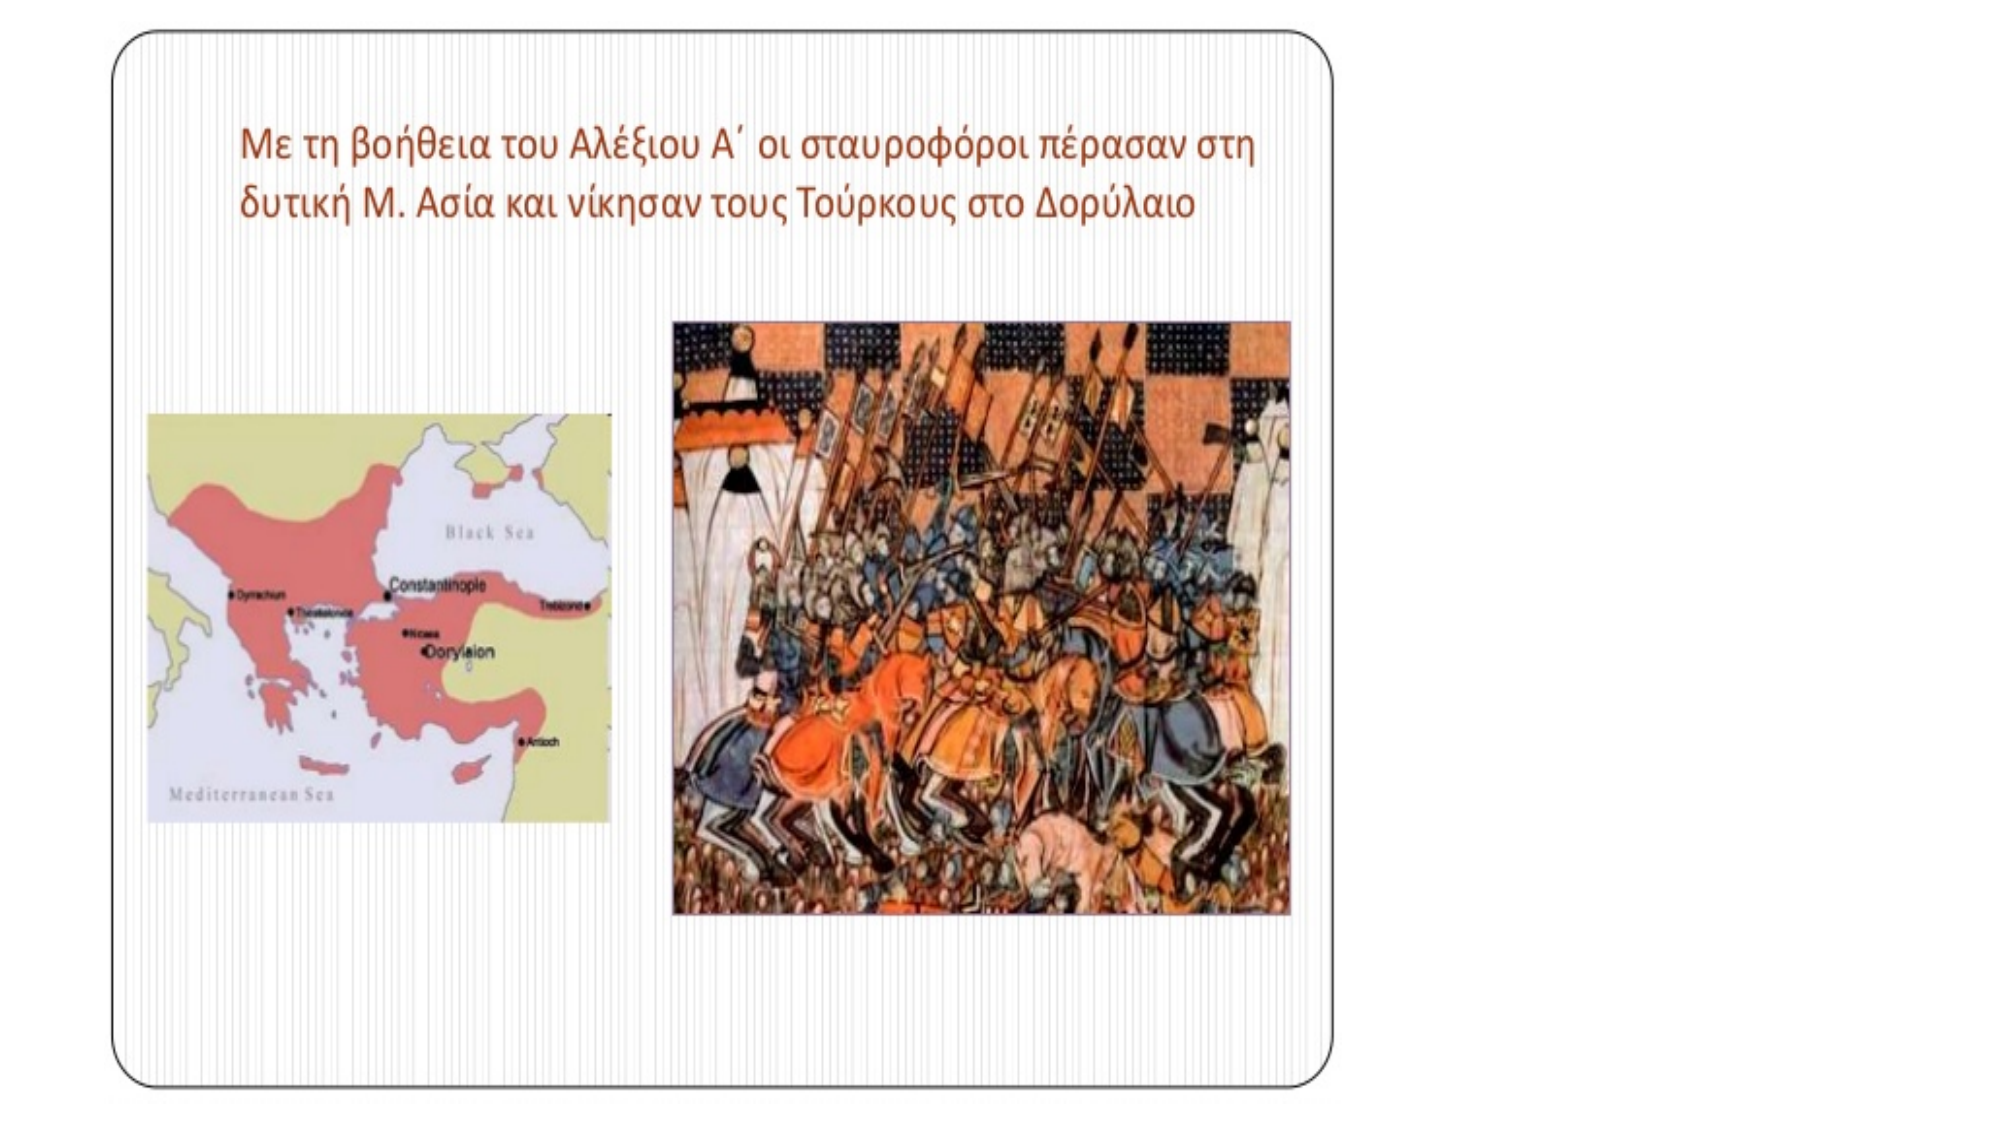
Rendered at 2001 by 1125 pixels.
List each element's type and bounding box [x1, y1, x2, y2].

picture [104, 21, 1342, 1104]
